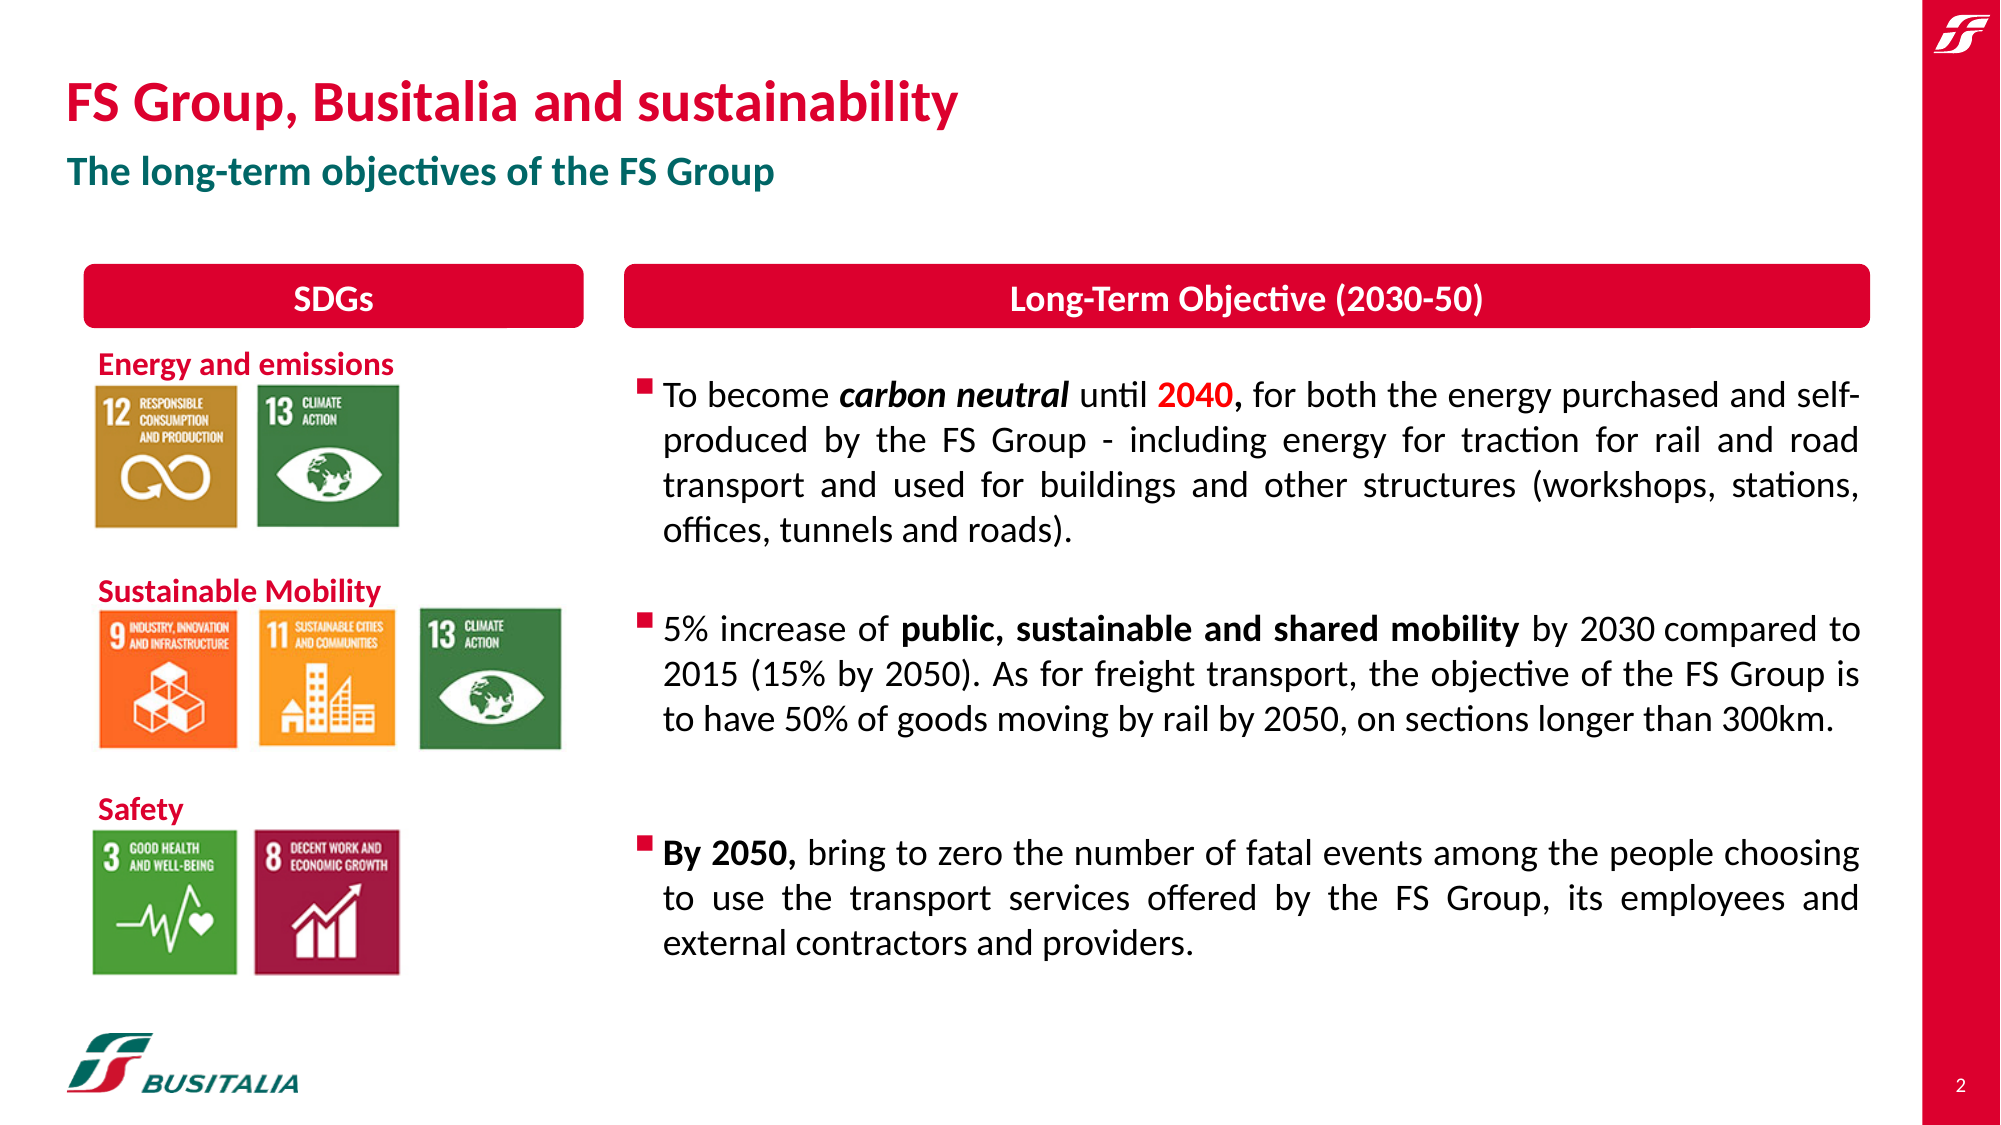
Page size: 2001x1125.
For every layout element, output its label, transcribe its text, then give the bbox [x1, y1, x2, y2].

text_box Sustainable Mobility [98, 569, 535, 604]
text_box By 2050, bring to zero the number of fatal events among the people choosing to use the transport services offered by the FS Group, its employees and external contractors and providers. [632, 827, 1862, 976]
picture [81, 604, 576, 752]
text_box Energy and emissions [98, 342, 535, 383]
picture [81, 828, 411, 976]
picture [83, 382, 414, 531]
text_box The long-term objectives of the FS Group [66, 142, 1901, 207]
text_box Safety [98, 787, 535, 828]
text_box Long-Term Objective (2030-50) [623, 262, 1872, 330]
text_box To become carbon neutral until 2040, for both the energy purchased and self-produced by the FS Group - including energy for traction for rail and road transport and used for buildings and other structures (workshops, stations, offices, tunnels and roads). [632, 370, 1862, 518]
text_box SDGs [82, 262, 585, 330]
text_box 5% increase of public, sustainable and shared mobility by 2030 compared to 2015 (15% by 2050). As for freight transport, the objective of the FS Group is to have 50% of goods moving by rail by 2050, on sections longer than 300km. [632, 604, 1862, 752]
picture [66, 1033, 298, 1093]
title FS Group, Busitalia and sustainability [66, 0, 1901, 142]
